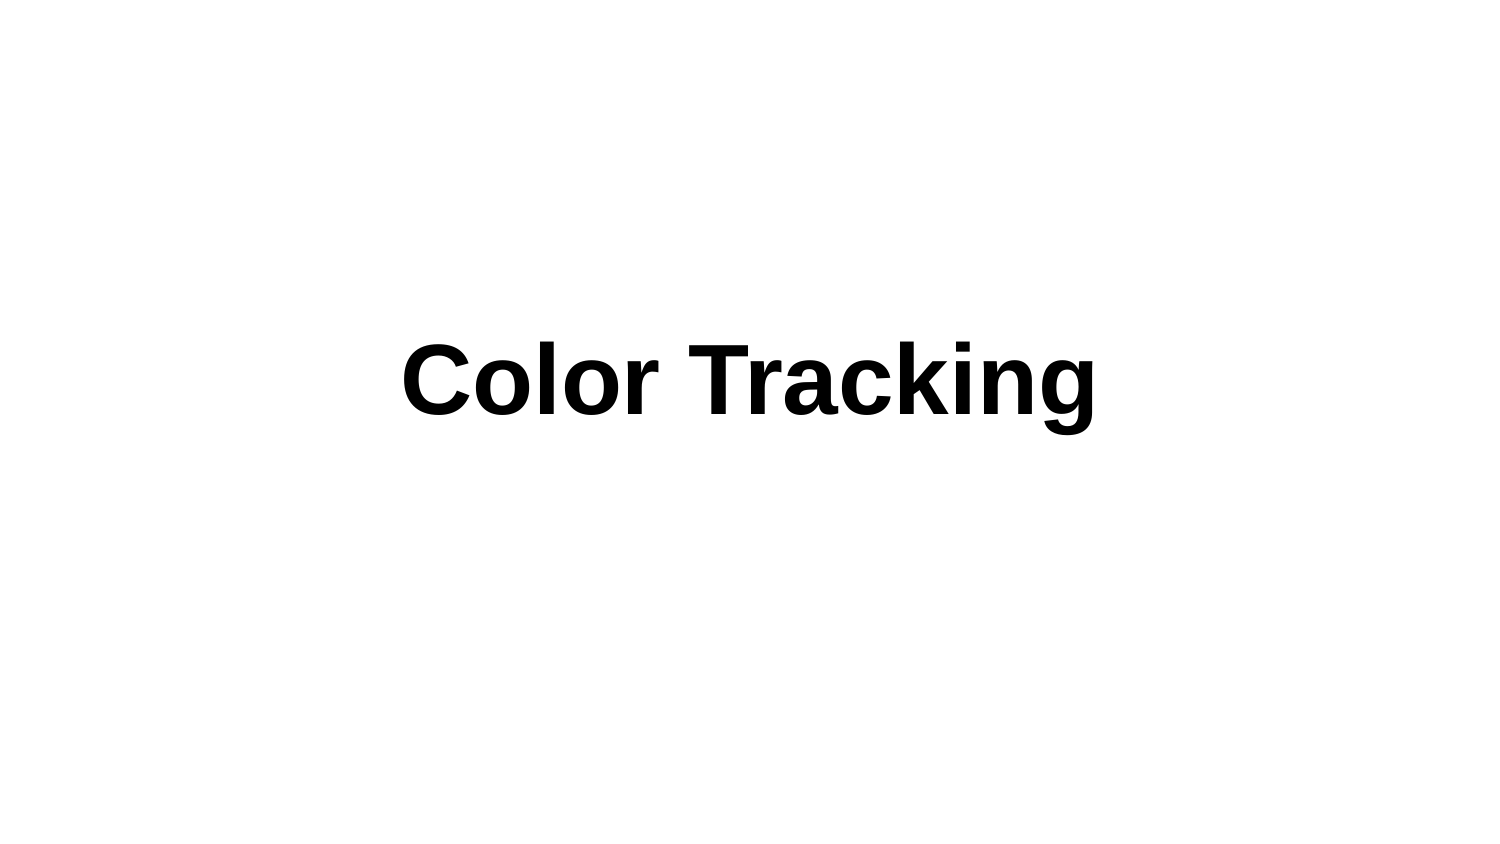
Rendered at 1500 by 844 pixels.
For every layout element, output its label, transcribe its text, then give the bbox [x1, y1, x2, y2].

title Color Tracking [112, 259, 1388, 450]
